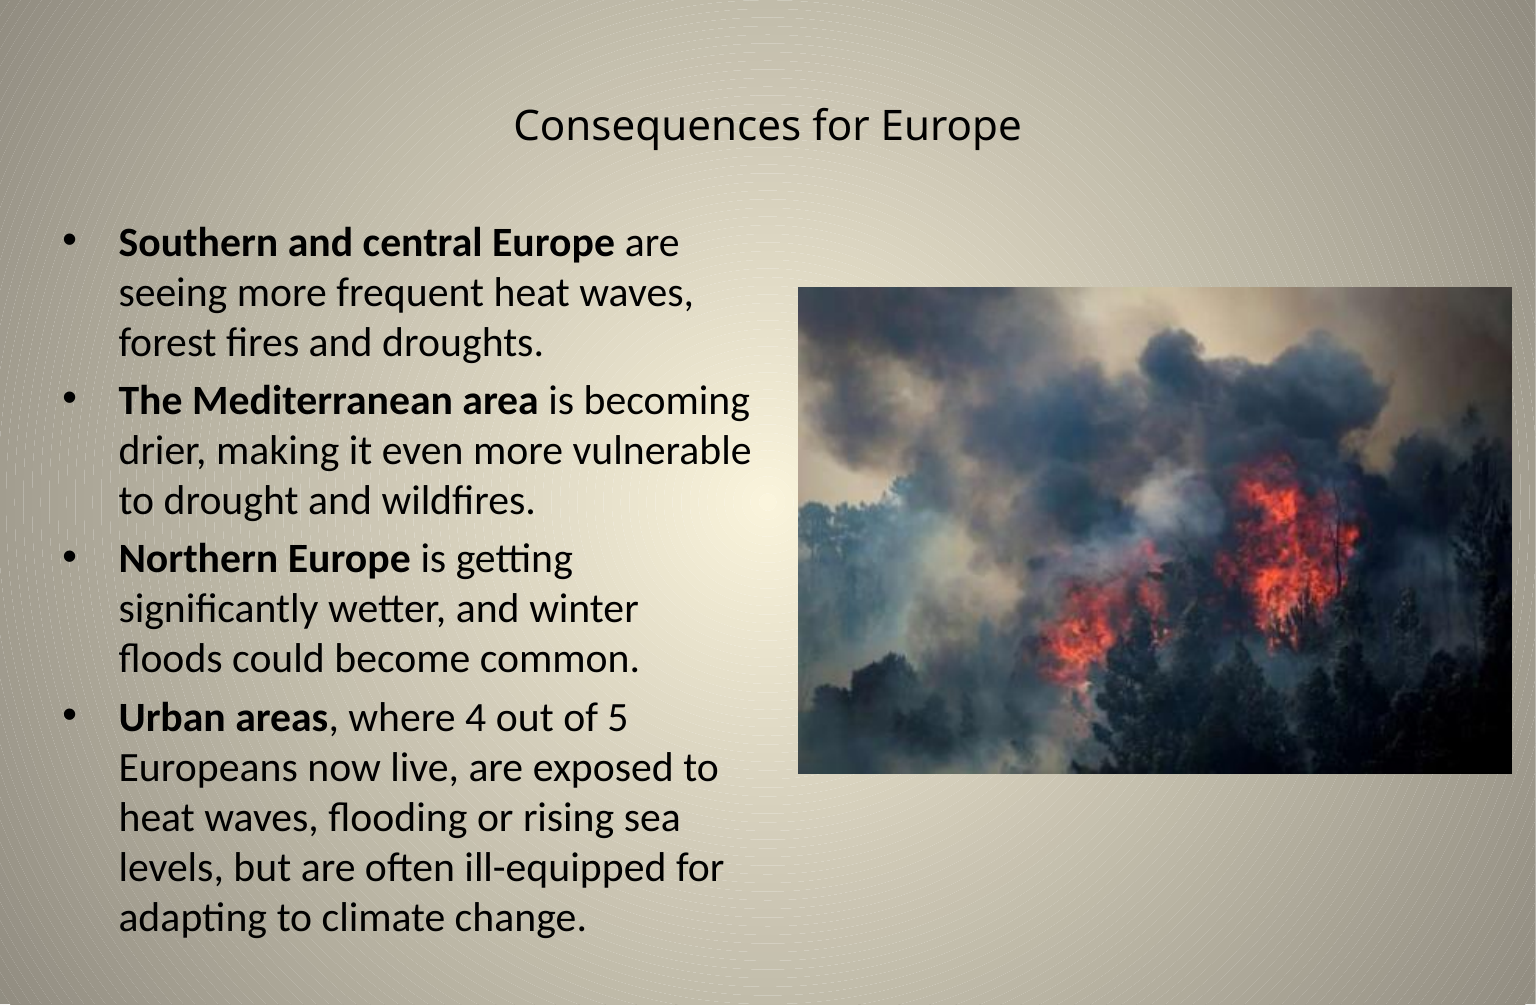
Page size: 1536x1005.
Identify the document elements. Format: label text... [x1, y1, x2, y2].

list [798, 287, 1513, 775]
title Consequences for Europe [76, 40, 1459, 208]
list Southern and central Europe are seeing more frequent heat waves, forest fires and droughts. The Mediterranean area is becoming drier, making it even more vulnerable to drought and wildfires. Northern Europe is getting significantly wetter, and winter floods could become common. Urban areas, where 4 out of 5 Europeans now live, are exposed to heat waves, flooding or rising sea levels, but are often ill-equipped for adapting to climate change. [47, 206, 768, 951]
